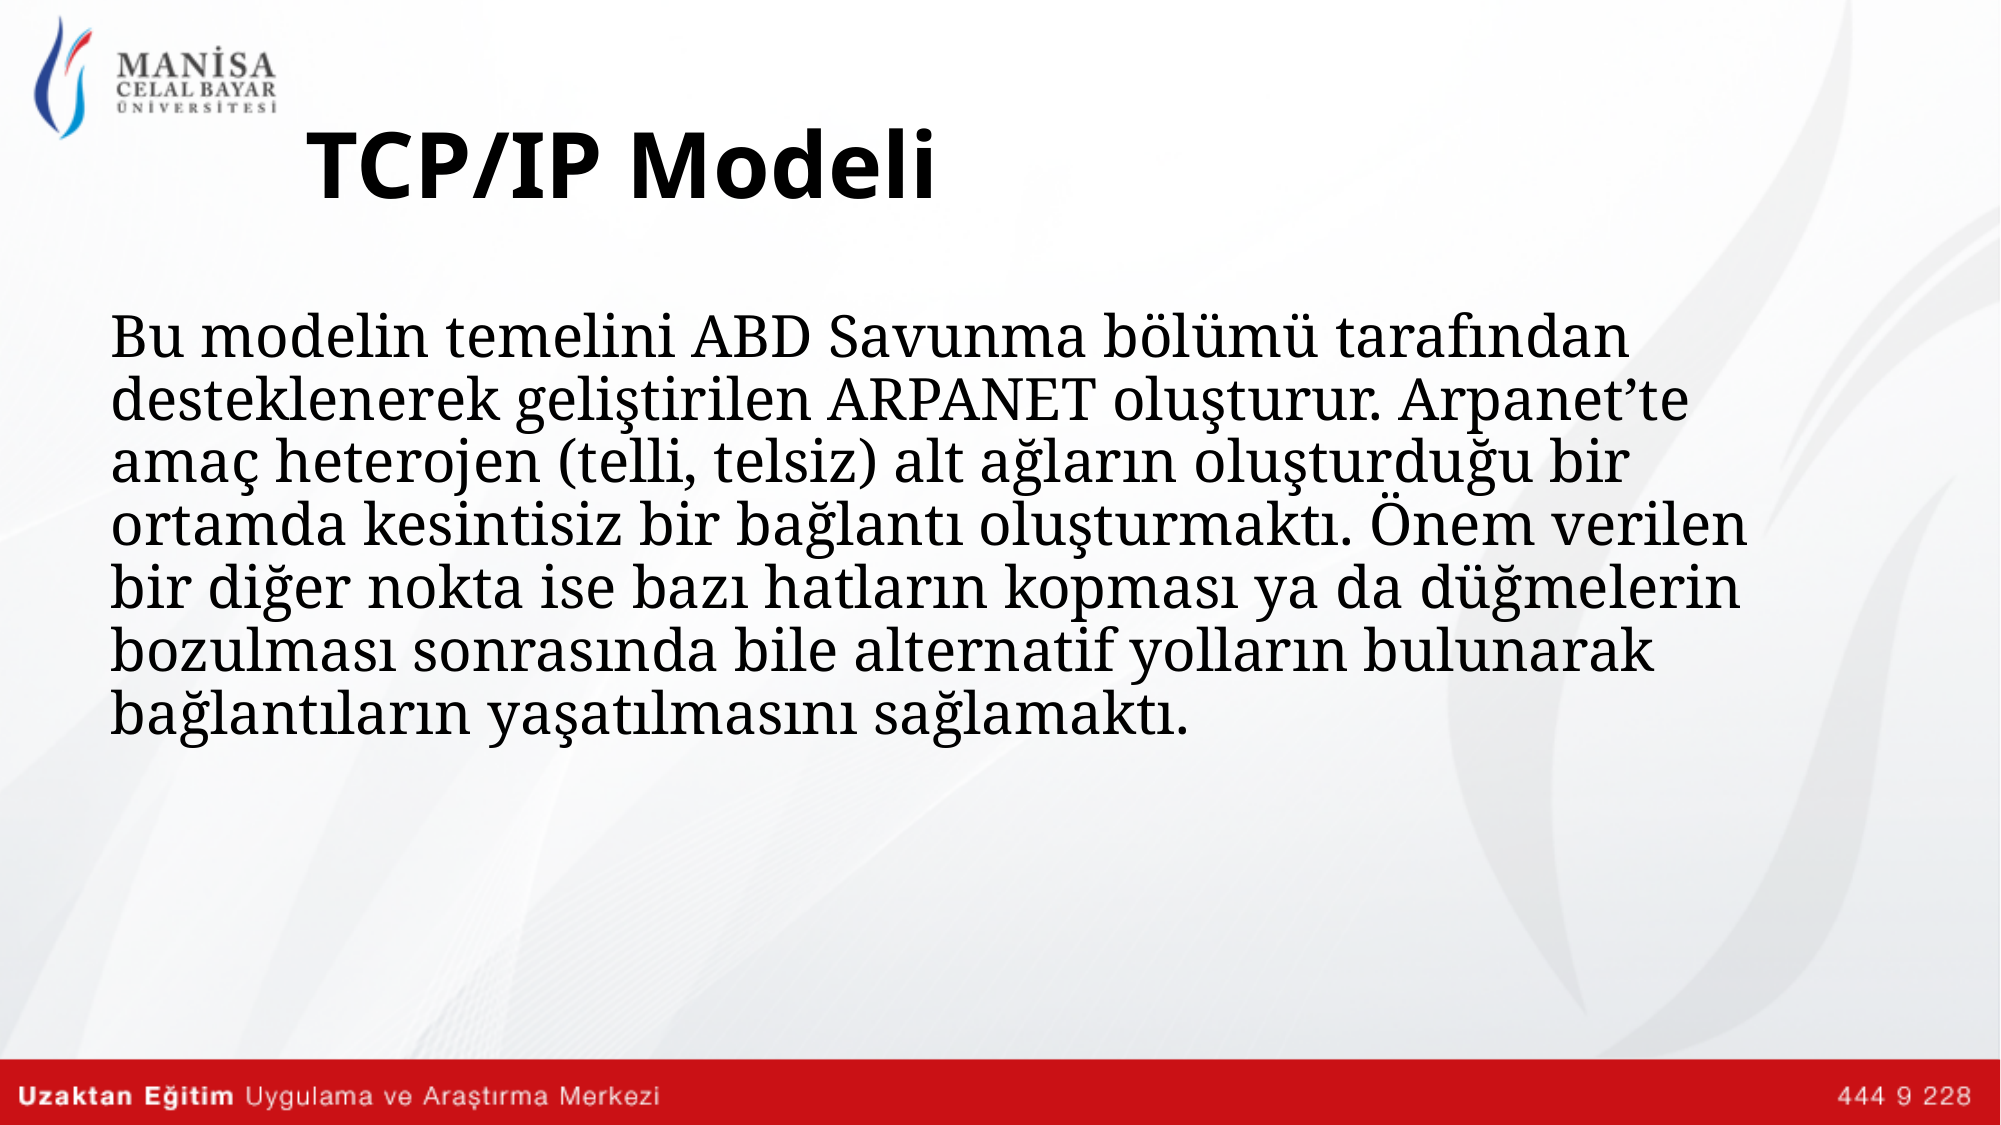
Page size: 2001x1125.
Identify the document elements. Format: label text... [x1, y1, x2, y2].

picture [0, 0, 2001, 1125]
title TCP/IP Modeli [290, 59, 1863, 278]
list Bu modelin temelini ABD Savunma bölümü tarafından desteklenerek geliştirilen ARPANET oluşturur. Arpanet’te amaç heterojen (telli, telsiz) alt ağların oluşturduğu bir ortamda kesintisiz bir bağlantı oluşturmaktı. Önem verilen bir diğer nokta ise bazı hatların kopması ya da düğmelerin bozulması sonrasında bile alternatif yolların bulunarak bağlantıların yaşatılmasını sağlamaktı. [95, 299, 1819, 1014]
